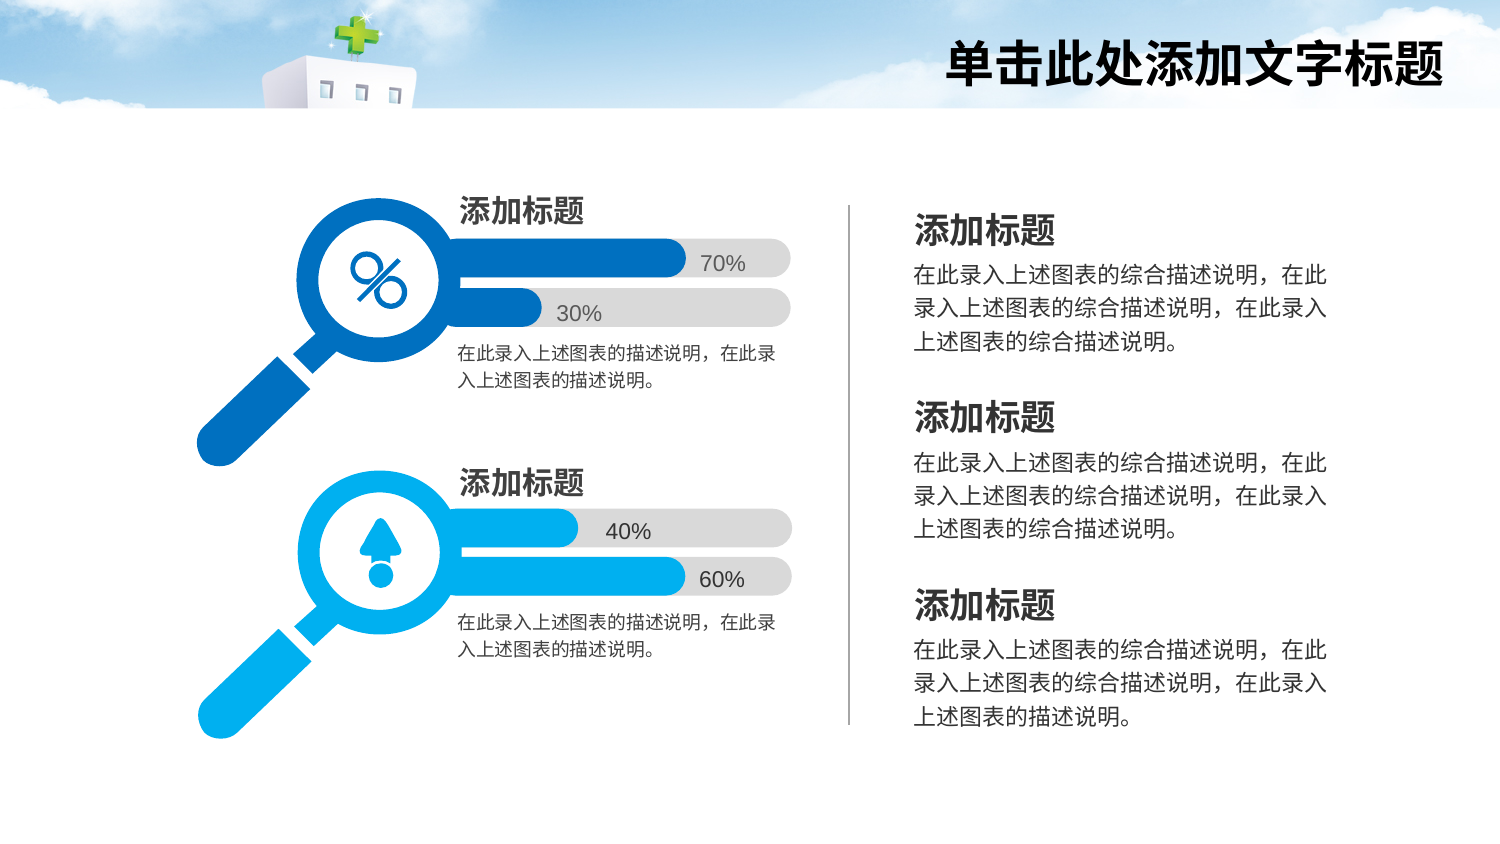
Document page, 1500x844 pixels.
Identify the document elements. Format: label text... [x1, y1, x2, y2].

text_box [194, 198, 461, 469]
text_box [196, 470, 462, 741]
text_box 在此录入上述图表的综合描述说明，在此录入上述图表的综合描述说明，在此录入上述图表的综合描述说明。 [902, 437, 1349, 548]
text_box 在此录入上述图表的综合描述说明，在此录入上述图表的综合描述说明，在此录入上述图表的描述说明。 [902, 624, 1349, 736]
text_box 添加标题 [448, 457, 597, 503]
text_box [461, 286, 791, 335]
text_box 添加标题 [448, 186, 597, 235]
text_box 在此录入上述图表的描述说明，在此录入上述图表的描述说明。 [462, 601, 793, 667]
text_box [462, 503, 793, 553]
picture [0, 0, 1500, 108]
text_box 添加标题 [903, 202, 1068, 249]
text_box 添加标题 [903, 389, 1068, 437]
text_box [461, 235, 791, 285]
text_box 在此录入上述图表的综合描述说明，在此录入上述图表的综合描述说明，在此录入上述图表的综合描述说明。 [902, 249, 1349, 361]
text_box 在此录入上述图表的描述说明，在此录入上述图表的描述说明。 [461, 331, 793, 397]
text_box 添加标题 [903, 577, 1068, 624]
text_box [462, 552, 792, 601]
